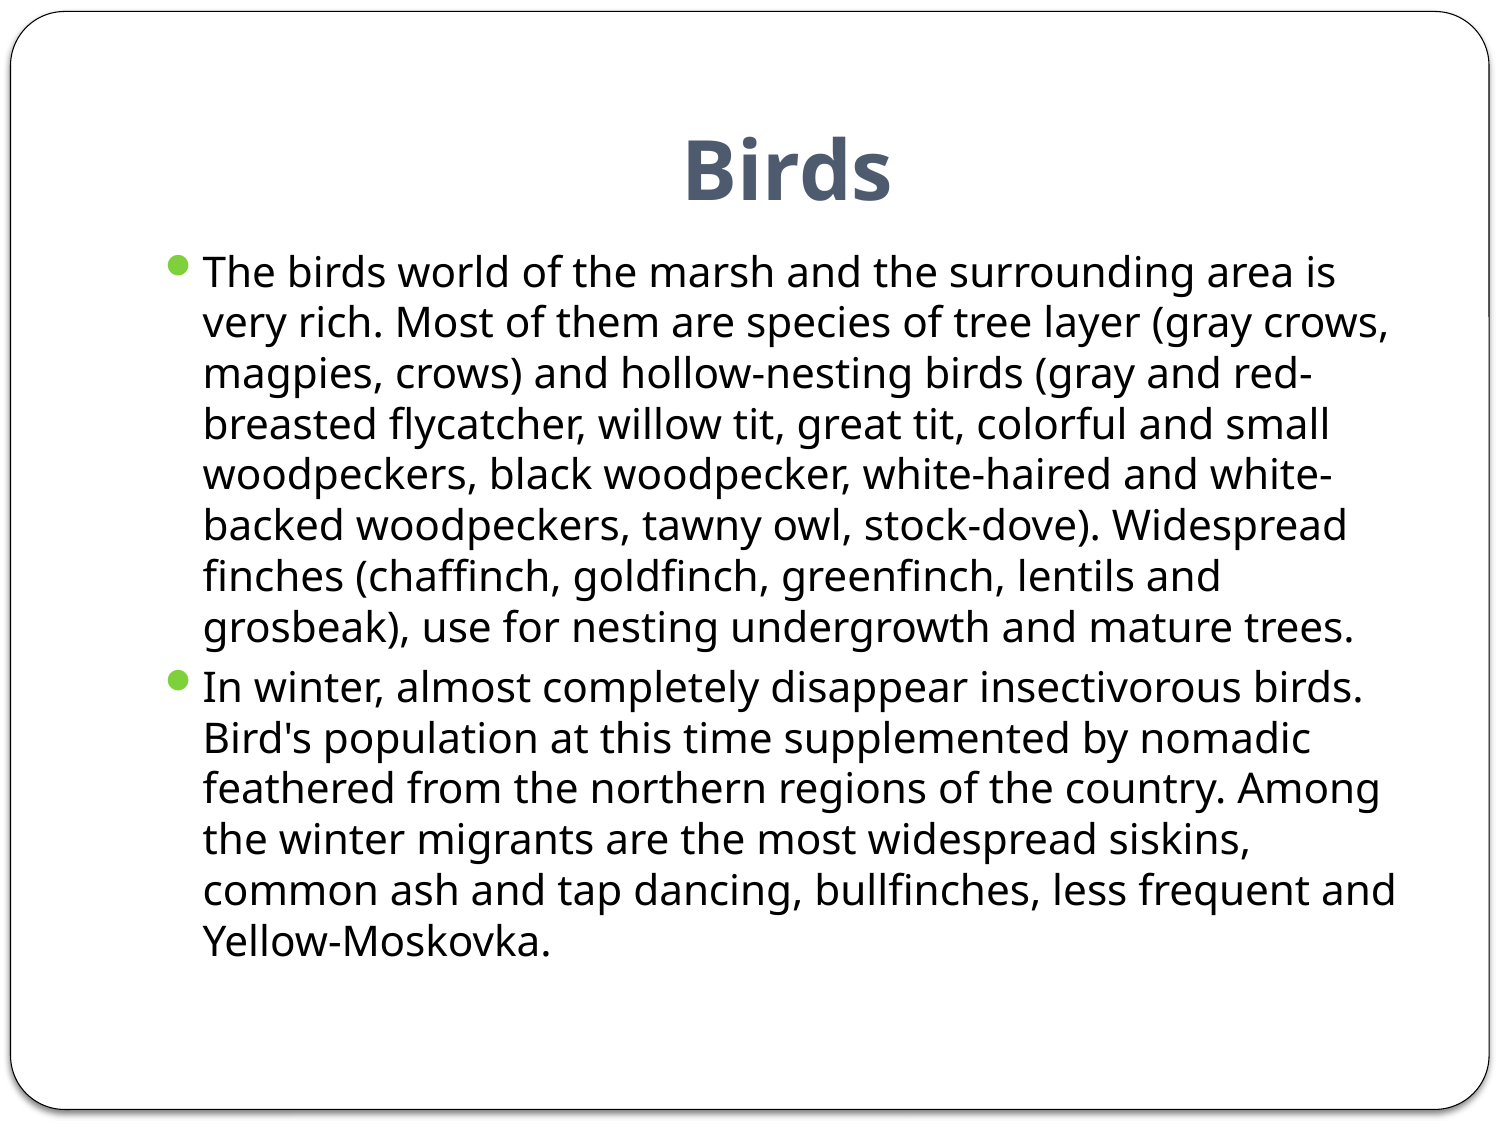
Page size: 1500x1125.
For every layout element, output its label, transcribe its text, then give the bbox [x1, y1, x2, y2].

list The birds world of the marsh and the surrounding area is very rich. Most of them are species of tree layer (gray crows, magpies, crows) and hollow-nesting birds (gray and red-breasted flycatcher, willow tit, great tit, colorful and small woodpeckers, black woodpecker, white-haired and white-backed woodpeckers, tawny owl, stock-dove). Widespread finches (chaffinch, goldfinch, greenfinch, lentils and grosbeak), use for nesting undergrowth and mature trees. In winter, almost completely disappear insectivorous birds. Bird's population at this time supplemented by nomadic feathered from the northern regions of the country. Among the winter migrants are the most widespread siskins, common ash and tap dancing, bullfinches, less frequent and Yellow-Moskovka. [150, 237, 1425, 988]
title Birds [150, 45, 1425, 233]
